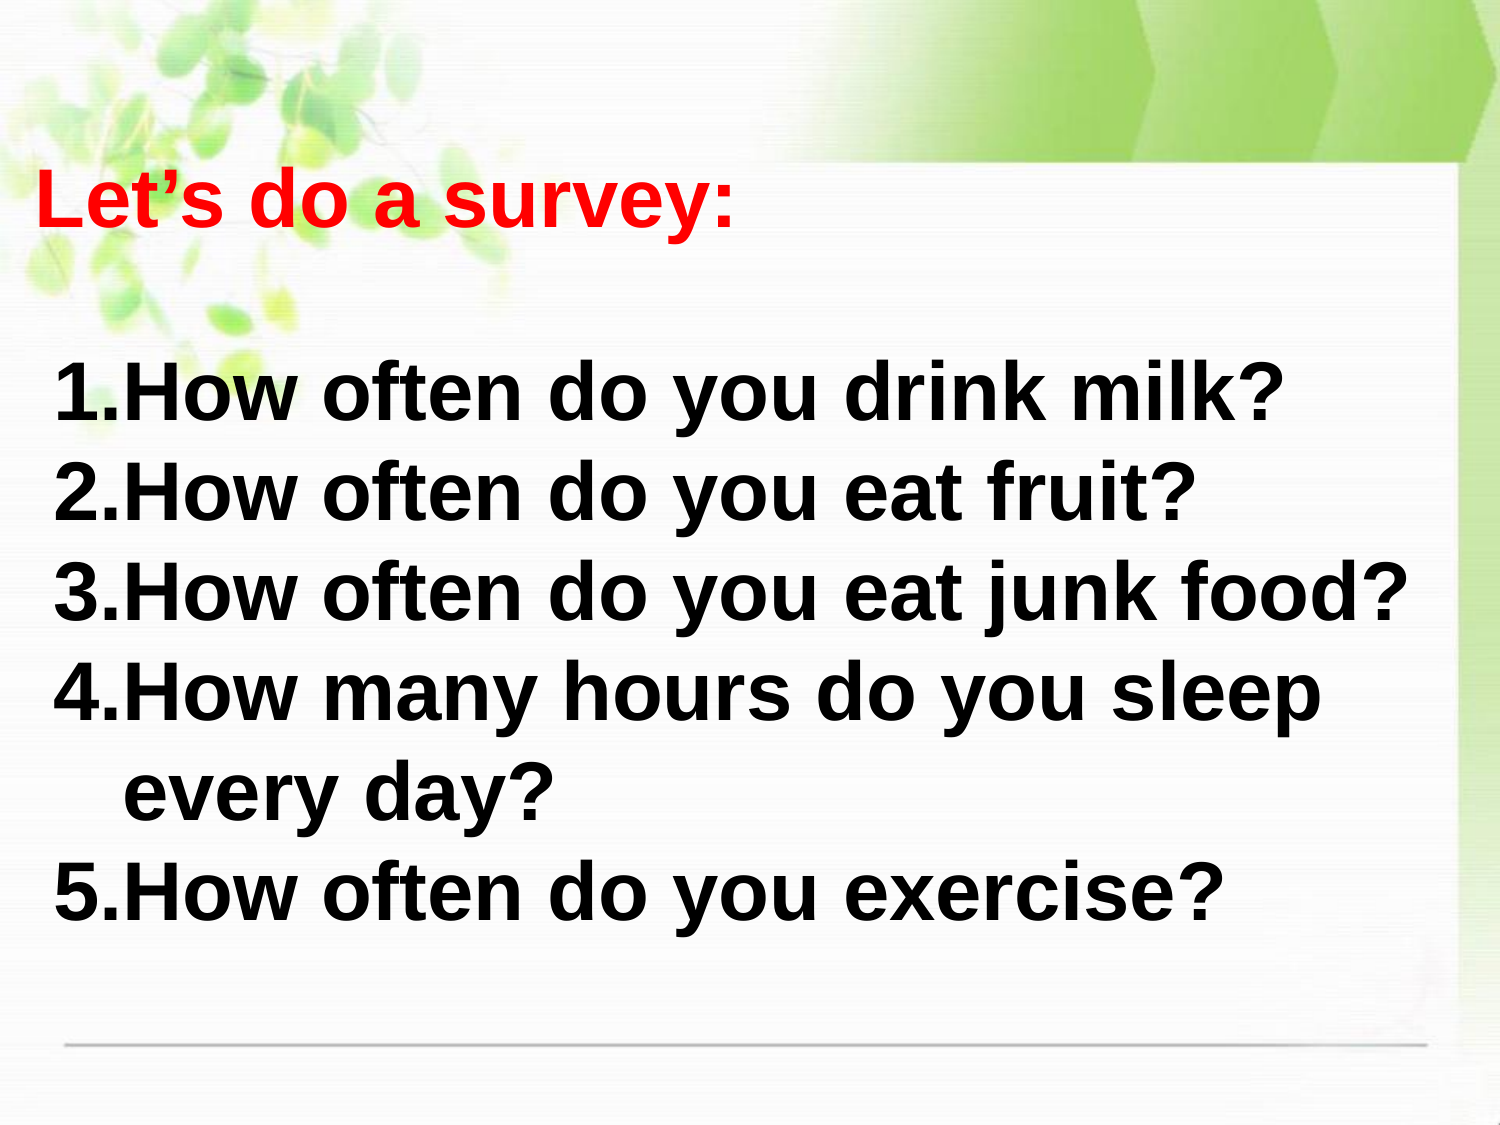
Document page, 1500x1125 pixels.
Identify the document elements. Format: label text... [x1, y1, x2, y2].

text_box 1.How often do you drink milk? 2.How often do you eat fruit? 3.How often do you eat junk food? 4.How many hours do you sleep every day? 5.How often do you exercise? [38, 329, 1427, 945]
picture [0, 0, 1500, 1125]
text_box Let’s do a survey: [19, 137, 755, 252]
